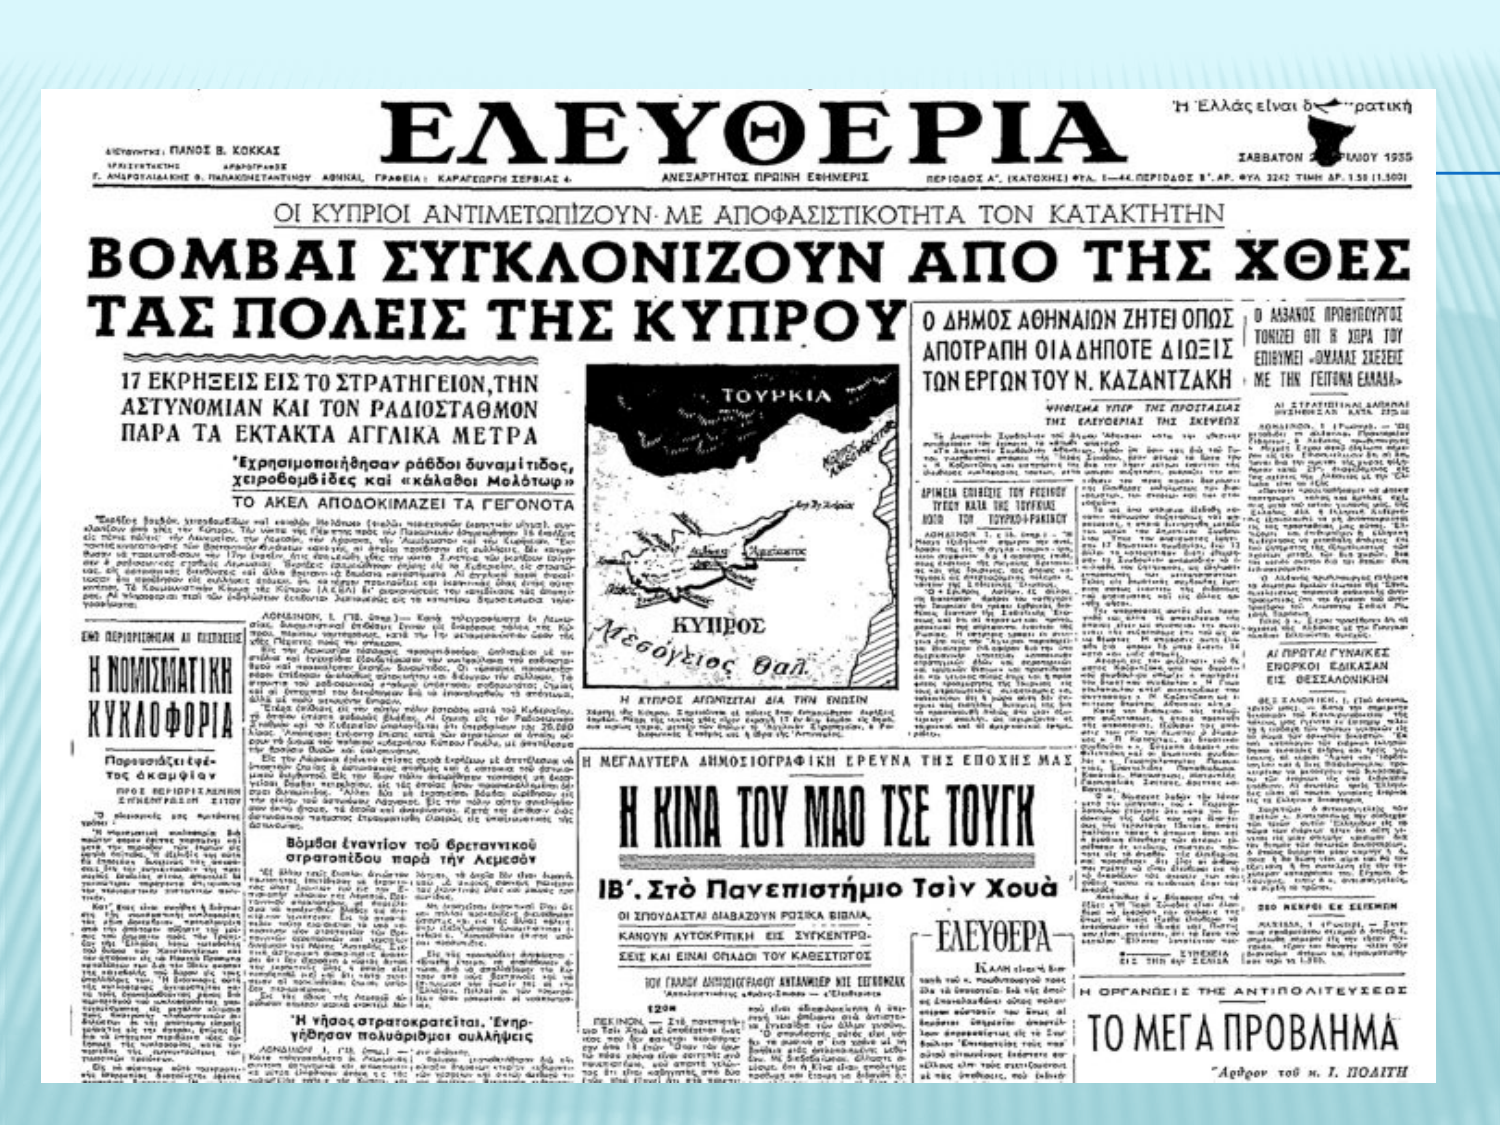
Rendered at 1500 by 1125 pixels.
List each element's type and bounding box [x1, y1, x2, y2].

list [40, 89, 1436, 1083]
